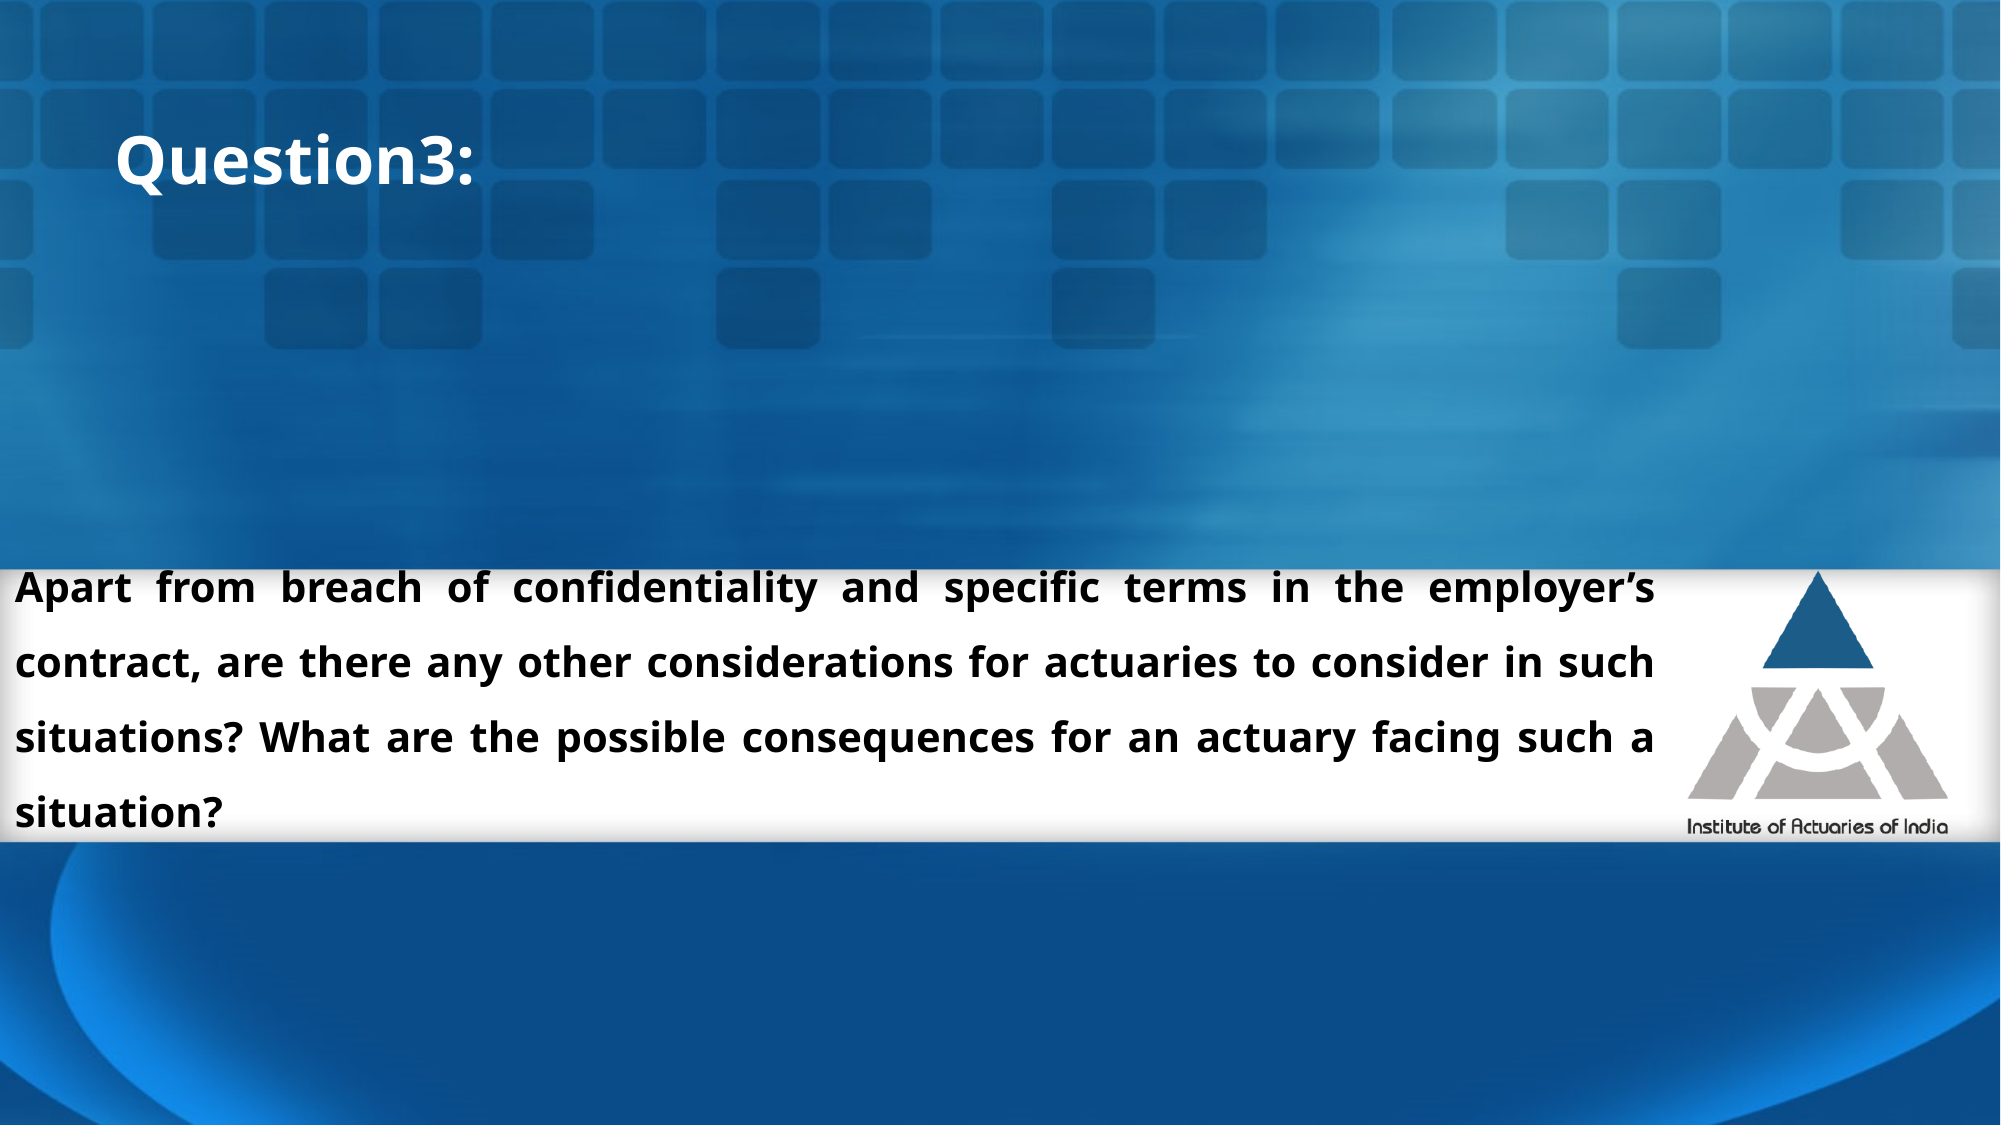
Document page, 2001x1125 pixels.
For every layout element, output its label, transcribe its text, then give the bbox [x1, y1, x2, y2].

picture [0, 0, 2001, 1125]
text_box Apart from breach of confidentiality and specific terms in the employer’s contract, are there any other considerations for actuaries to consider in such situations? What are the possible consequences for an actuary facing such a situation? [0, 593, 1672, 869]
text_box Question3: [99, 91, 1911, 223]
text_box [137, 87, 1647, 194]
text_box [24, 568, 1647, 593]
